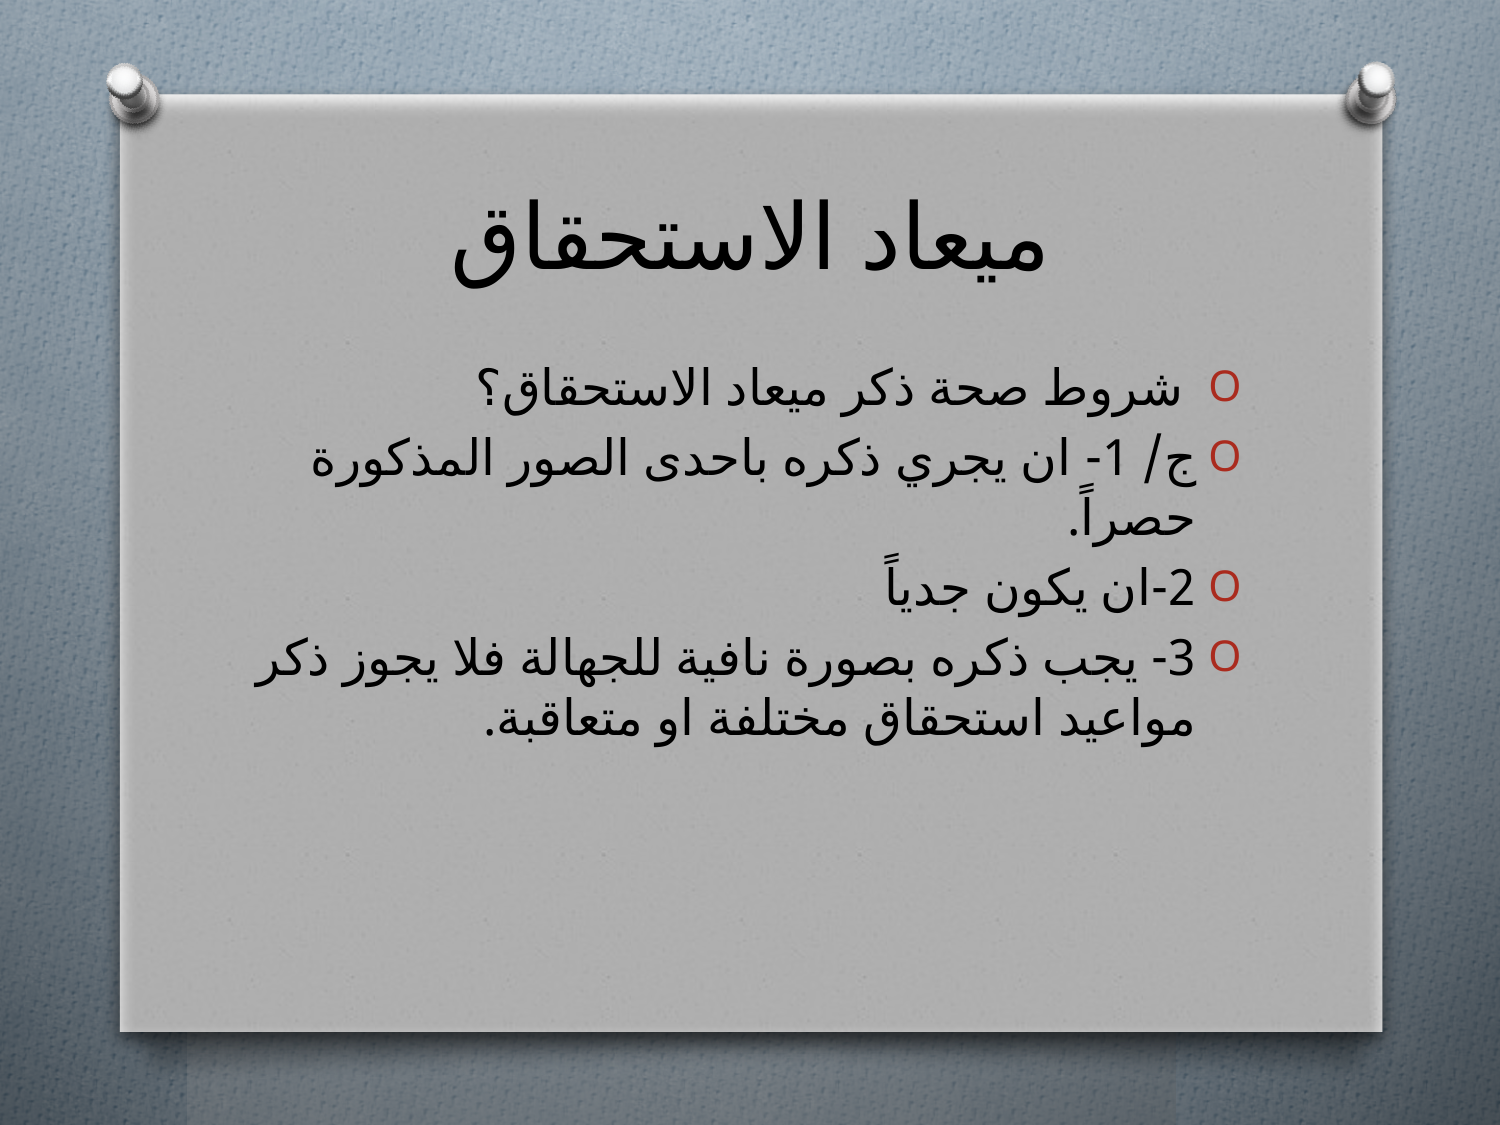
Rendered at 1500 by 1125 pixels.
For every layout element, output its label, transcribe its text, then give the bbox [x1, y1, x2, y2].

list شروط صحة ذكر ميعاد الاستحقاق؟ ج/ 1- ان يجري ذكره باحدى الصور المذكورة حصراً. 2-ان يكون جدياً 3- يجب ذكره بصورة نافية للجهالة فلا يجوز ذكر مواعيد استحقاق مختلفة او متعاقبة. [240, 347, 1257, 939]
picture [1317, 35, 1439, 156]
picture [75, 29, 198, 153]
title ميعاد الاستحقاق [179, 134, 1323, 332]
